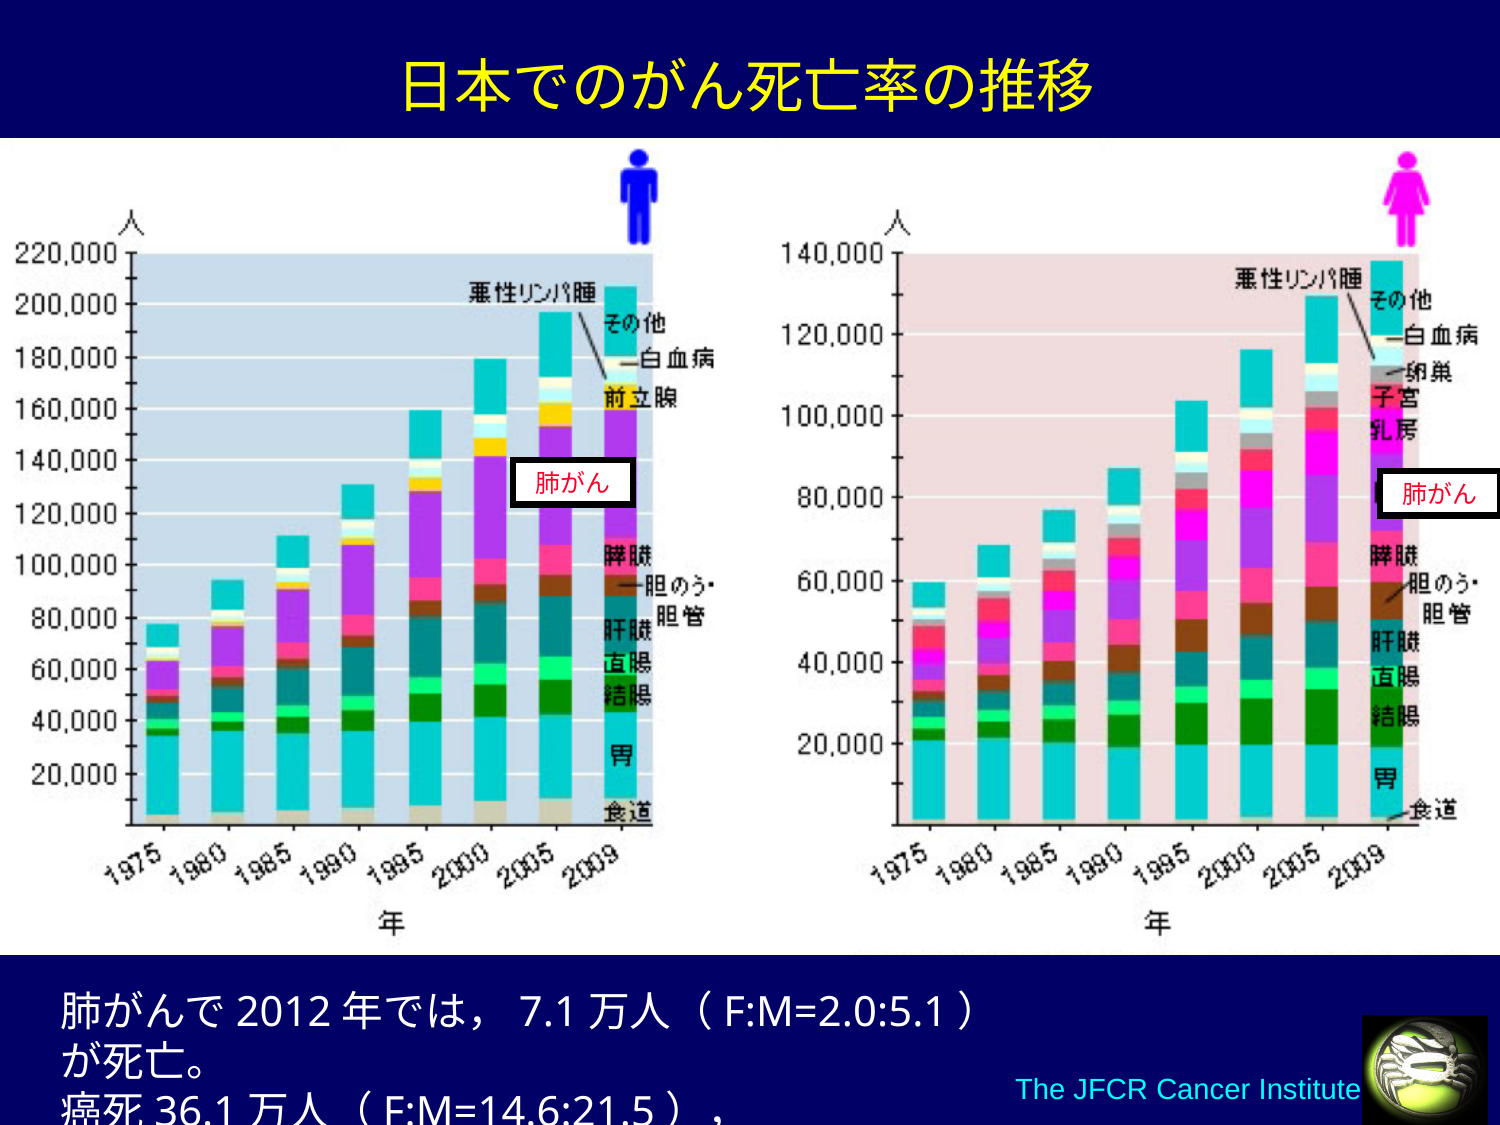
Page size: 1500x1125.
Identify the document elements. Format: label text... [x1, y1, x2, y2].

picture [0, 138, 1500, 955]
text_box 肺がんで2012年では，7.1万人（F:M=2.0:5.1）が死亡。 癌死36.1万人（F:M=14.6:21.5）， [46, 977, 1052, 1125]
picture [1362, 1015, 1488, 1125]
text_box 日本でのがん死亡率の推移 [52, 35, 1439, 128]
